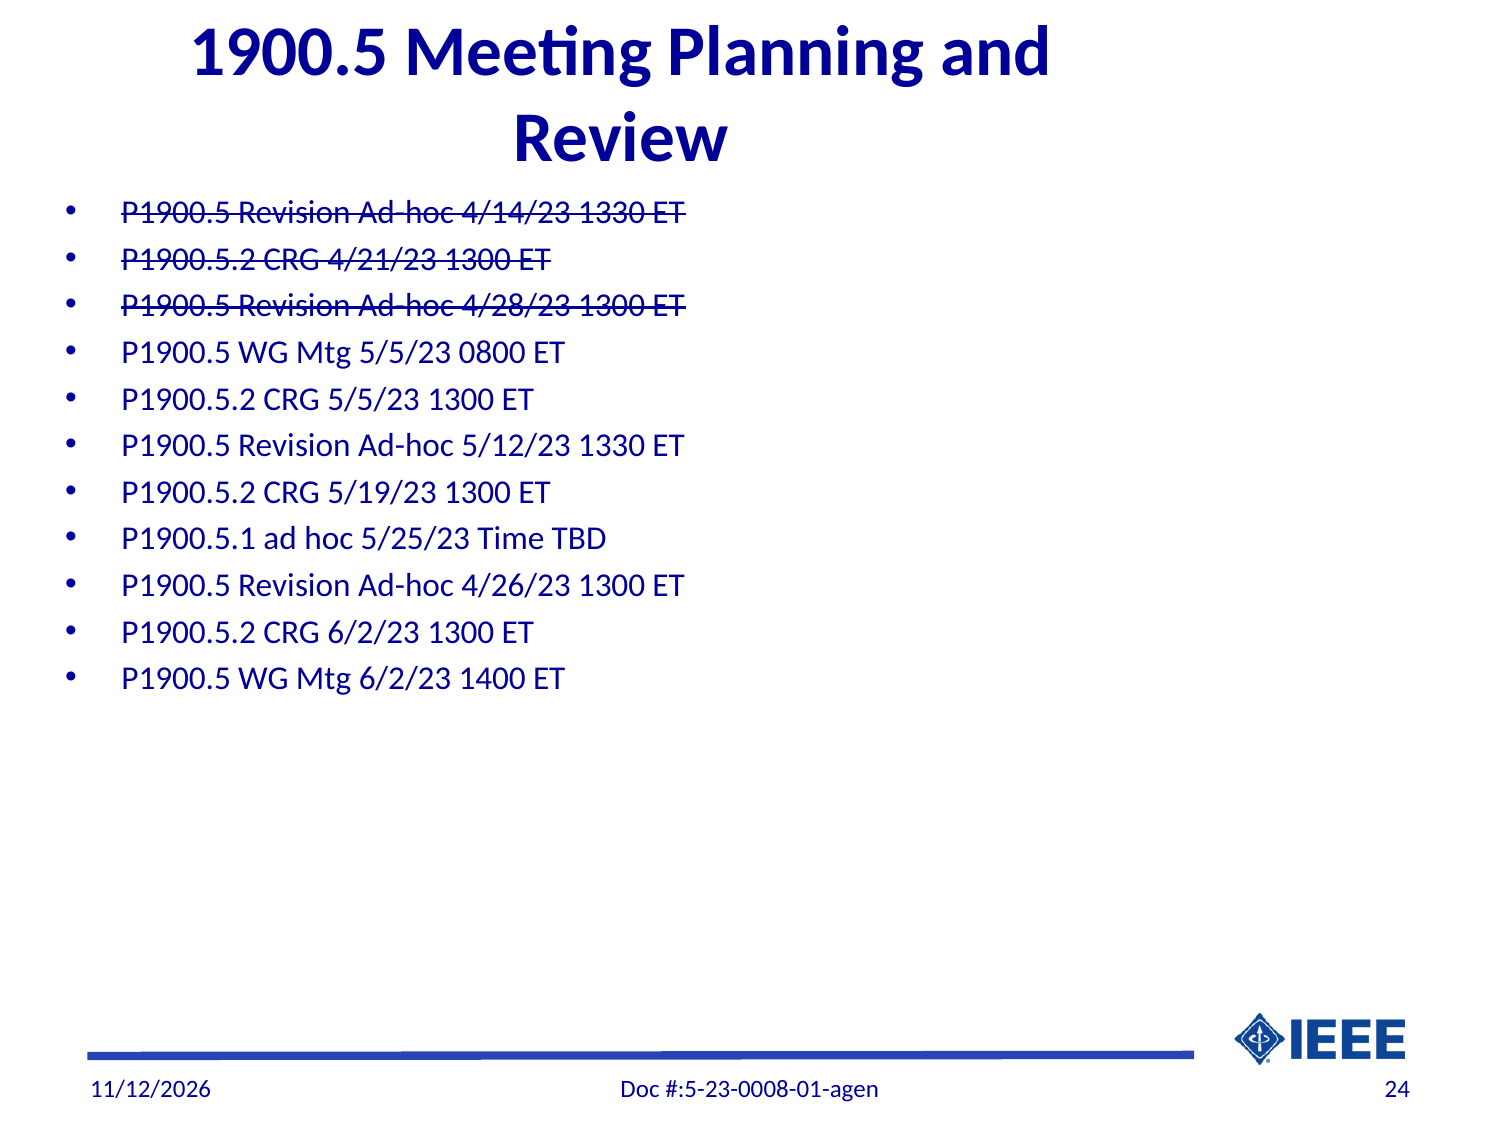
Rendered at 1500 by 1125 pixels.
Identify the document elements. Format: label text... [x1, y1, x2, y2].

footer Doc #:5-23-0008-01-agen [512, 1057, 988, 1118]
title 1900.5 Meeting Planning and Review [79, 0, 1163, 182]
slide_number 24 [1074, 1057, 1425, 1118]
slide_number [75, 1057, 425, 1118]
list P1900.5 Revision Ad-hoc 4/14/23 1330 ET P1900.5.2 CRG 4/21/23 1300 ET P1900.5 Revision Ad-hoc 4/28/23 1300 ET P1900.5 WG Mtg 5/5/23 0800 ET P1900.5.2 CRG 5/5/23 1300 ET P1900.5 Revision Ad-hoc 5/12/23 1330 ET P1900.5.2 CRG 5/19/23 1300 ET P1900.5.1 ad hoc 5/25/23 Time TBD P1900.5 Revision Ad-hoc 4/26/23 1300 ET P1900.5.2 CRG 6/2/23 1300 ET P1900.5 WG Mtg 6/2/23 1400 ET [50, 182, 1325, 1033]
picture [1231, 1011, 1406, 1057]
